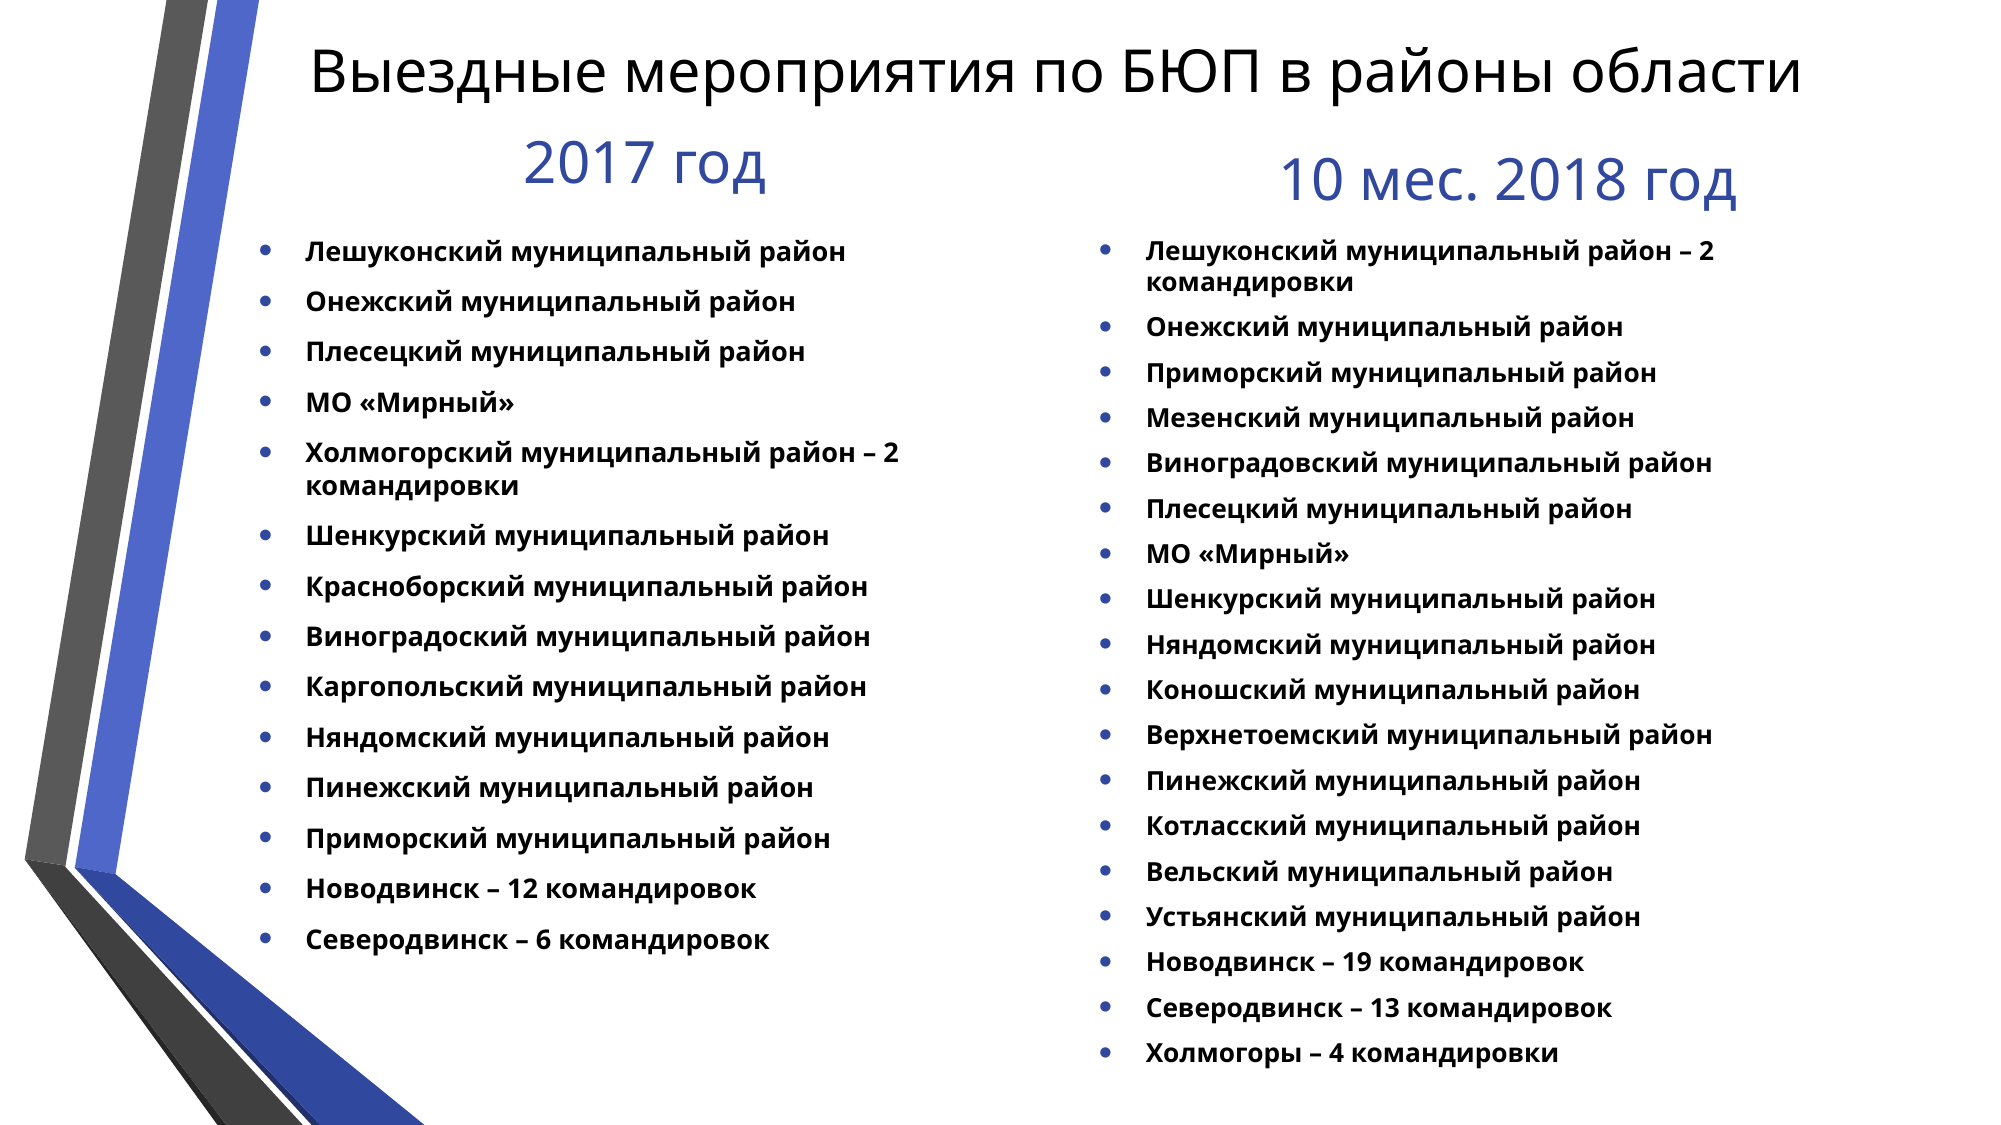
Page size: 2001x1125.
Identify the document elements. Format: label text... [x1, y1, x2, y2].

title Выездные мероприятия по БЮП в районы области [243, 24, 1887, 113]
list 10 мес. 2018 год [1128, 136, 1887, 220]
list Лешуконский муниципальный район Онежский муниципальный район Плесецкий муниципальный район МО «Мирный» Холмогорский муниципальный район – 2 командировки Шенкурский муниципальный район Красноборский муниципальный район Виноградоский муниципальный район Каргопольский муниципальный район Няндомский муниципальный район Пинежский муниципальный район Приморский муниципальный район Новодвинск – 12 командировок Северодвинск – 6 командировок [243, 226, 1047, 1041]
list 2017 год [243, 136, 1047, 203]
list Лешуконский муниципальный район – 2 командировки Онежский муниципальный район Приморский муниципальный район Мезенский муниципальный район Виноградовский муниципальный район Плесецкий муниципальный район МО «Мирный» Шенкурский муниципальный район Няндомский муниципальный район Коношский муниципальный район Верхнетоемский муниципальный район Пинежский муниципальный район Котласский муниципальный район Вельский муниципальный район Устьянский муниципальный район Новодвинск – 19 командировок Северодвинск – 13 командировок Холмогоры – 4 командировки [1083, 226, 1887, 1078]
